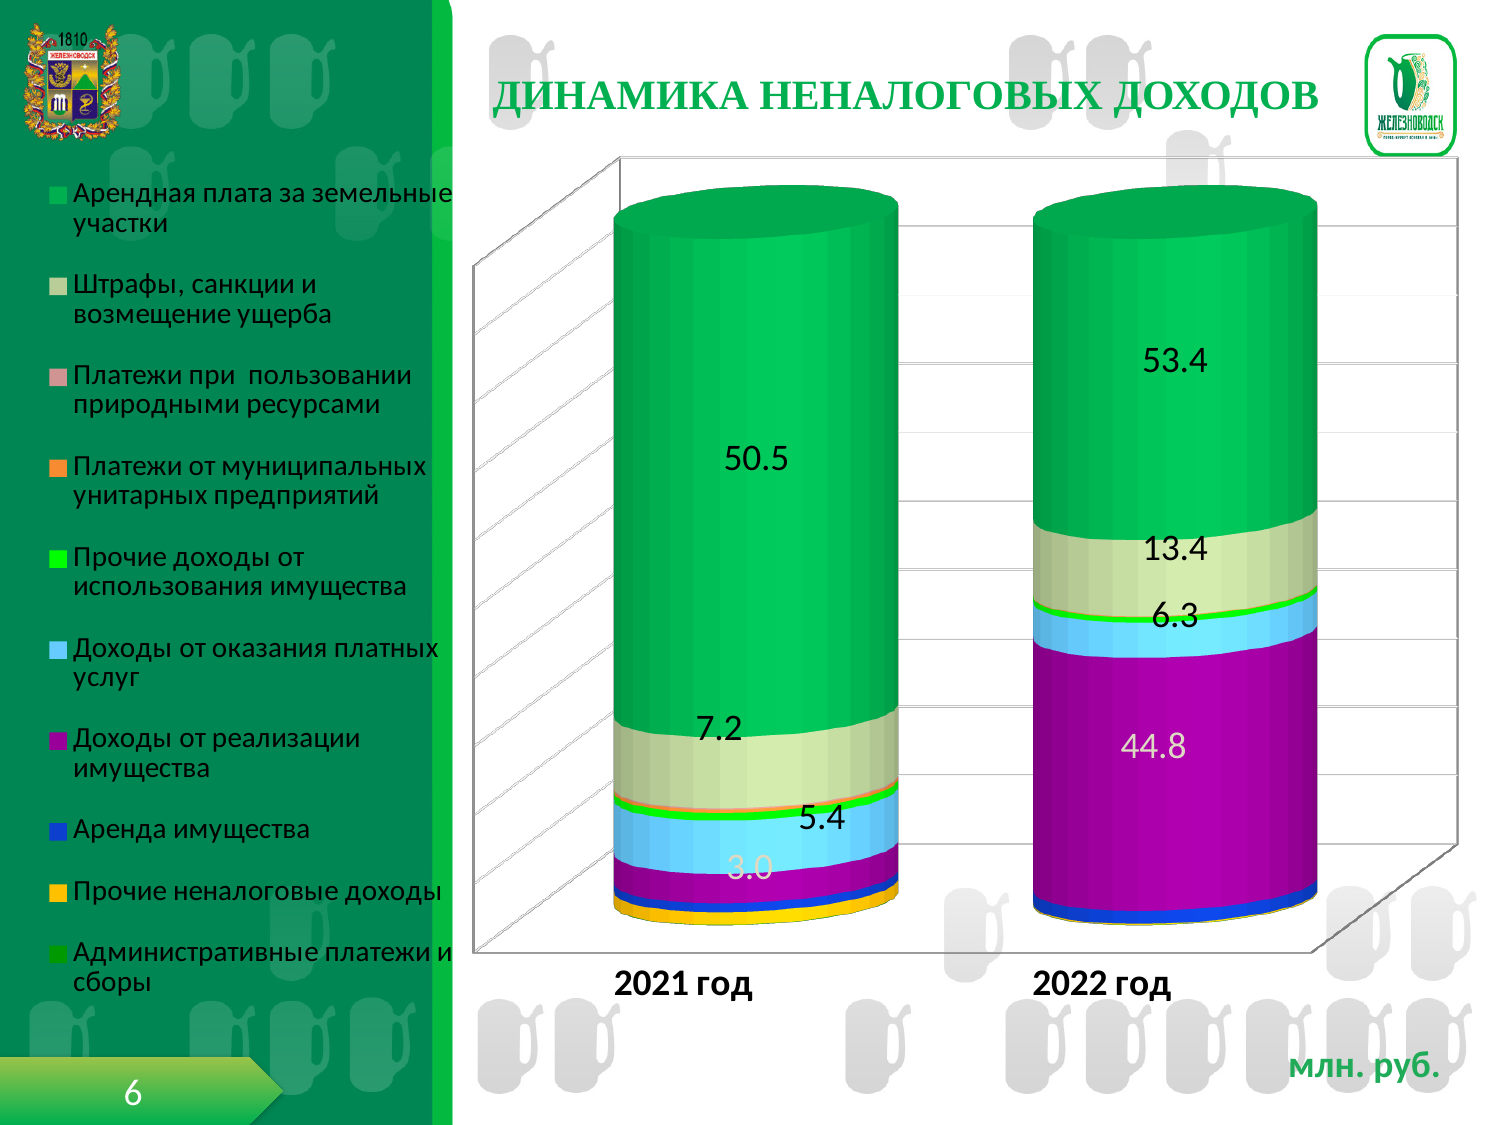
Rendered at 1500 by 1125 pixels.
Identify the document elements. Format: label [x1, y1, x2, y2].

chart [1377, 148, 1445, 153]
chart [26, 148, 1500, 1032]
picture [0, 0, 1500, 1125]
